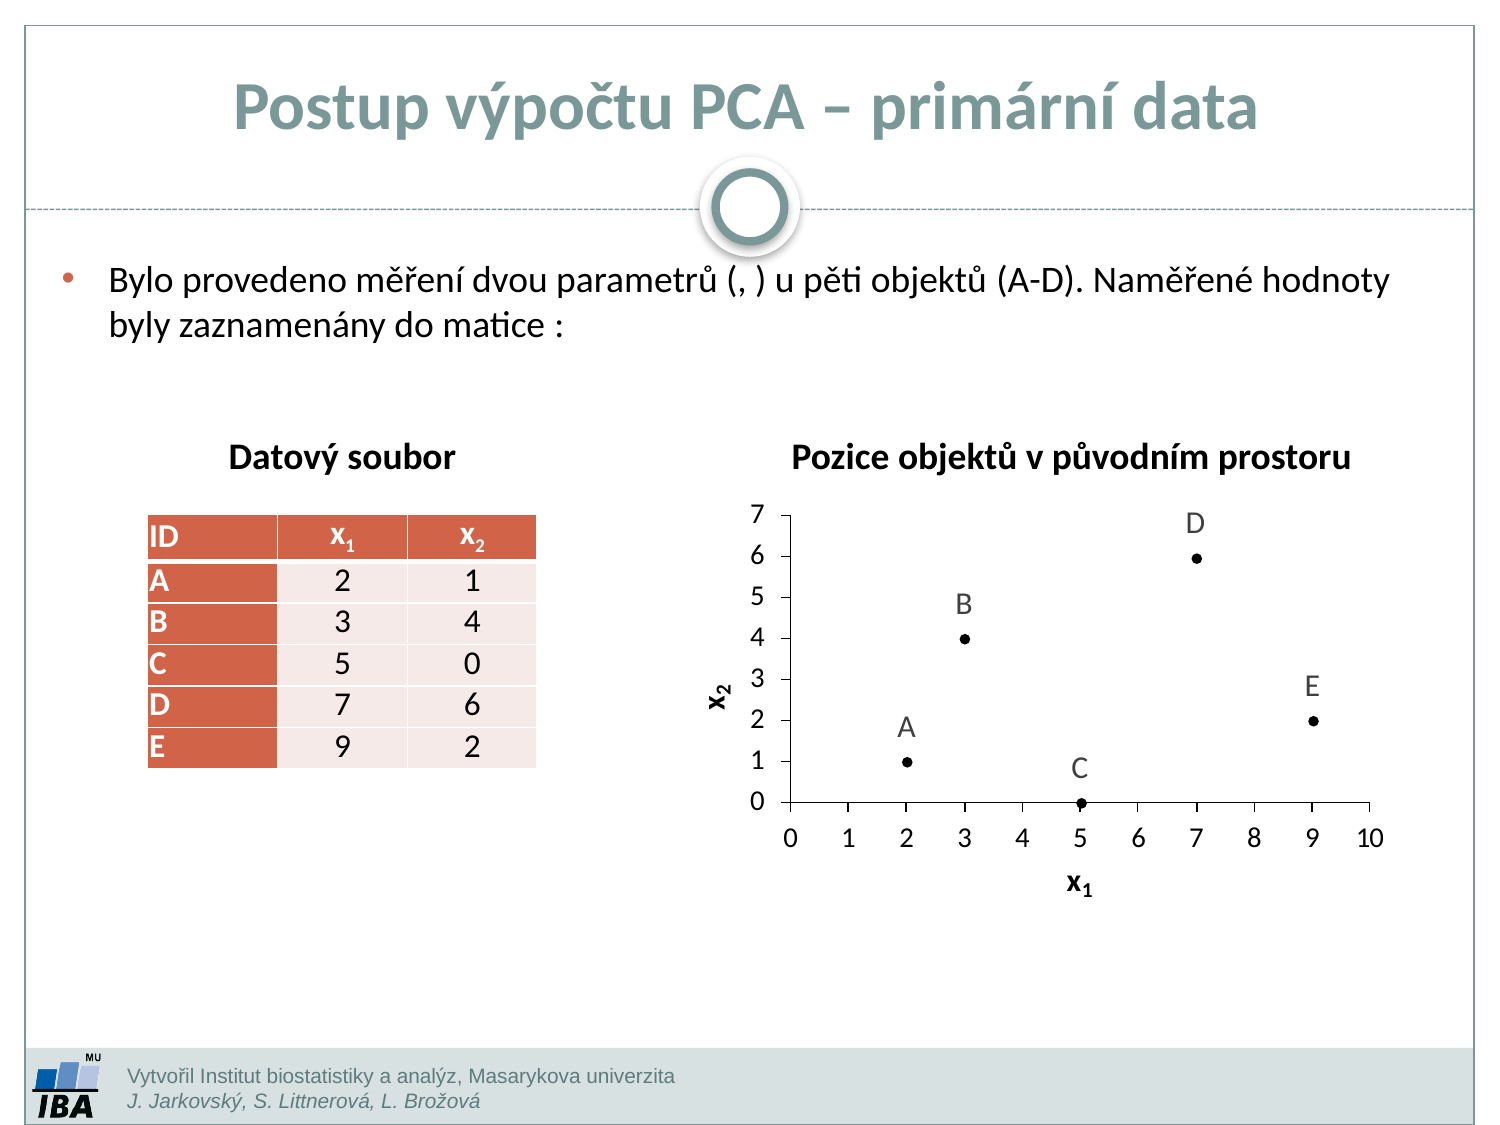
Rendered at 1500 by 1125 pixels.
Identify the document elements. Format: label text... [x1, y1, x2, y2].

table_cell D [148, 687, 277, 727]
table_header x1 [278, 515, 407, 559]
picture [32, 1053, 101, 1118]
table_cell 2 [278, 564, 407, 602]
table_cell A [148, 564, 277, 602]
table_header x2 [408, 515, 536, 559]
table_cell 5 [278, 645, 407, 685]
table_cell E [148, 728, 277, 768]
picture [678, 486, 1406, 924]
table_cell 4 [408, 604, 536, 644]
table_cell 6 [408, 687, 536, 727]
table_cell 9 [278, 728, 407, 768]
table_cell 0 [408, 645, 536, 685]
table_cell B [148, 604, 277, 644]
text_box Datový soubor [213, 424, 472, 485]
title Postup výpočtu PCA – primární data [46, 39, 1448, 165]
table_cell C [148, 645, 277, 685]
table_cell 7 [278, 687, 407, 727]
table_cell 2 [408, 728, 536, 768]
table_header ID [148, 515, 277, 559]
table_cell 1 [408, 564, 536, 602]
table_cell 3 [278, 604, 407, 644]
text_box Pozice objektů v původním prostoru [776, 424, 1368, 484]
footer Vytvořil Institut biostatistiky a analýz, Masarykova univerzita J. Jarkovský, S. Littnerová, L. Brožová [112, 1057, 700, 1118]
